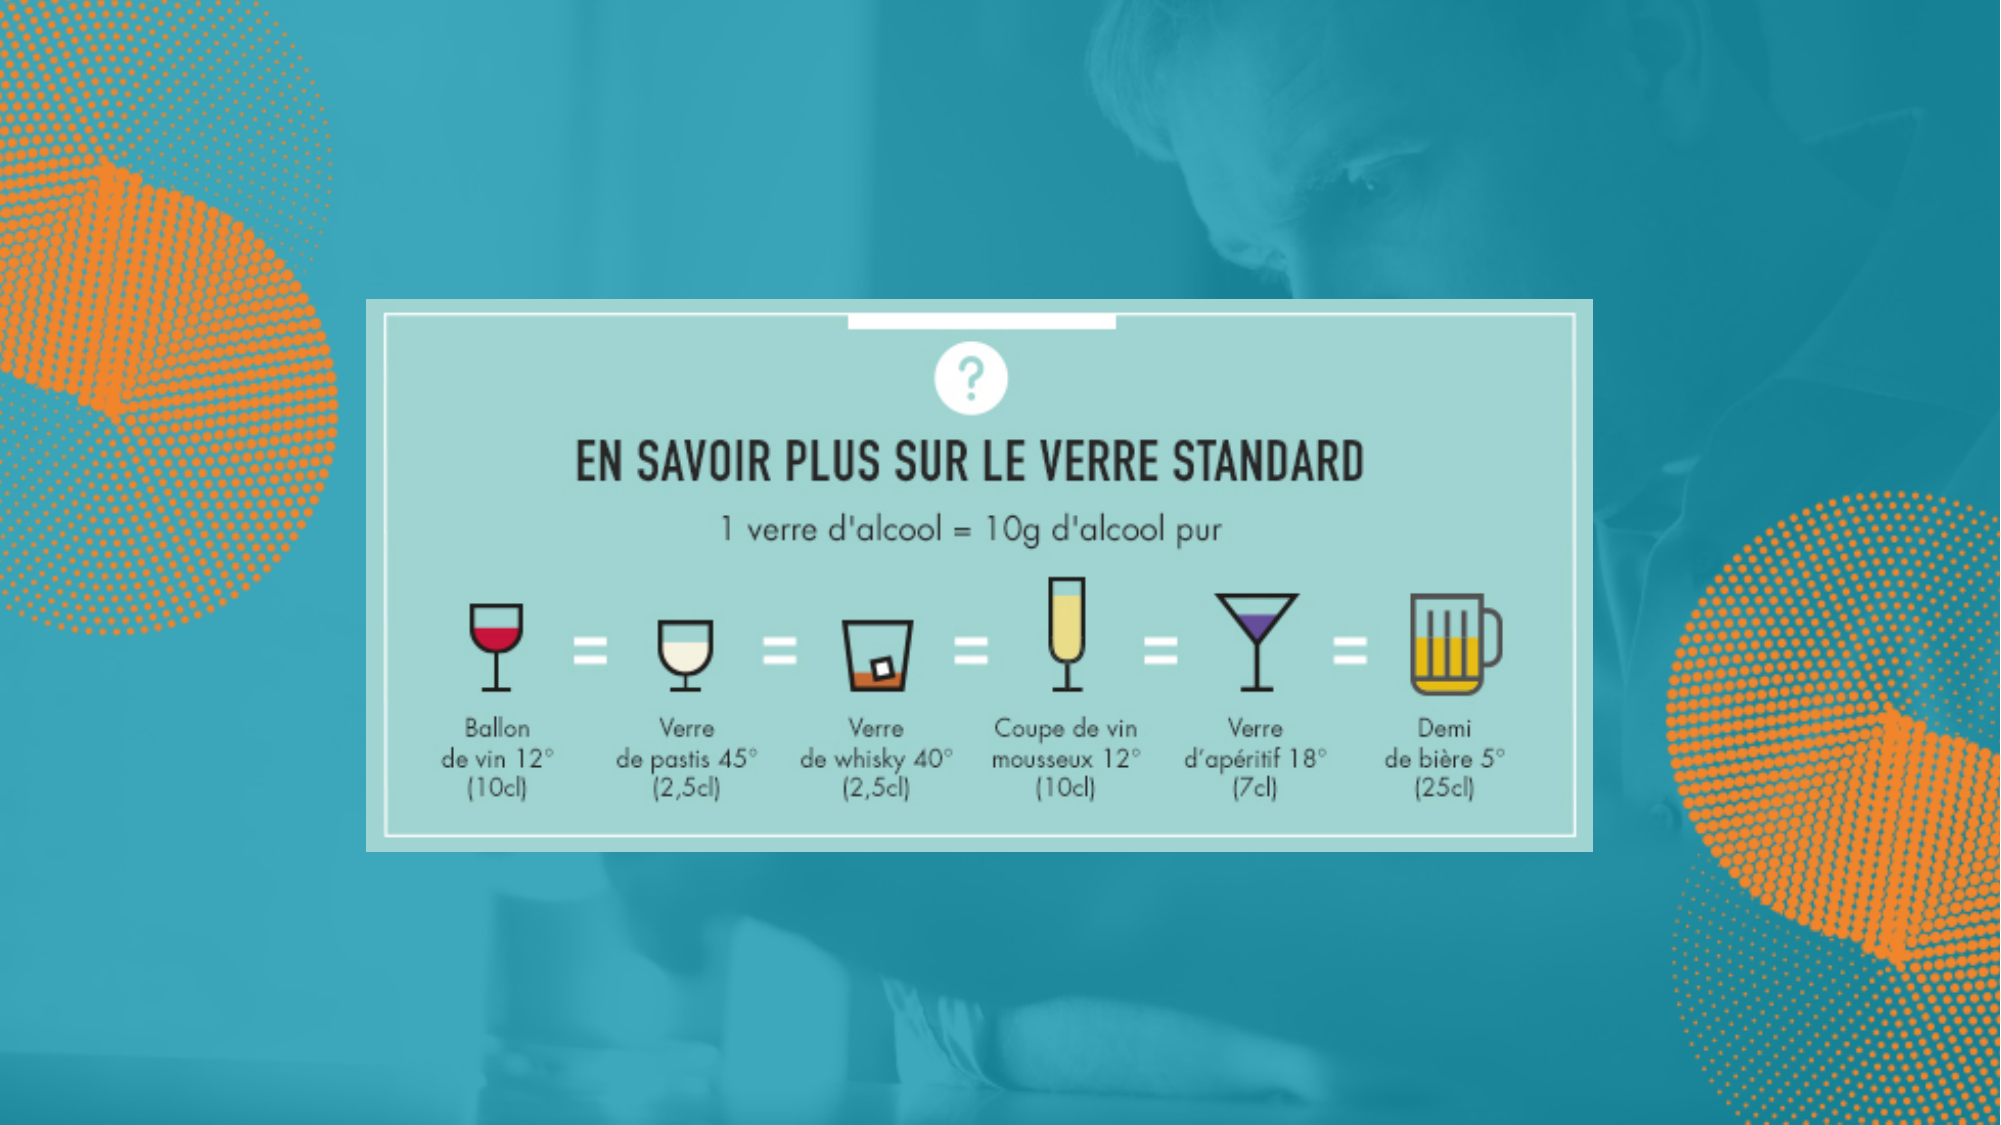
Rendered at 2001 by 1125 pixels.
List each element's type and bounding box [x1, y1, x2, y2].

picture [0, 0, 2000, 1125]
list [366, 299, 1593, 852]
